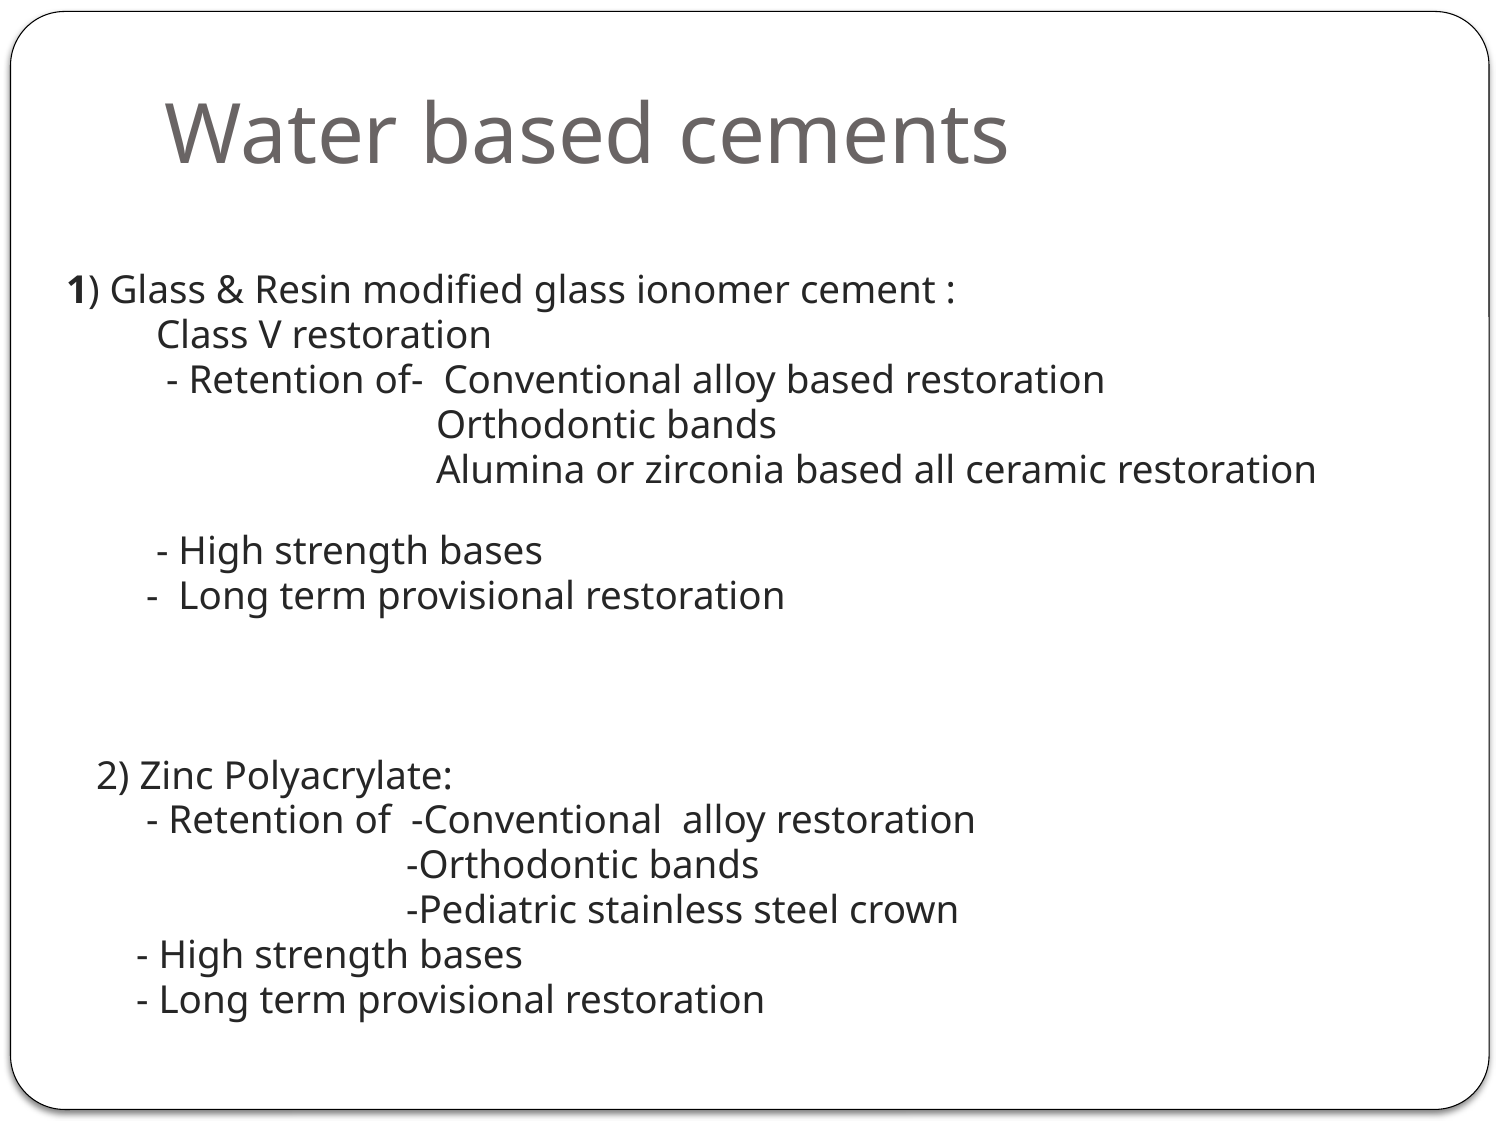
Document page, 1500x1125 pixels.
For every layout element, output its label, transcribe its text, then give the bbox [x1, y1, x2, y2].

title Water based cements [150, 7, 1425, 195]
list 1) Glass & Resin modified glass ionomer cement : Class V restoration - Retention of- Conventional alloy based restoration Orthodontic bands Alumina or zirconia based all ceramic restoration - High strength bases - Long term provisional restoration 2) Zinc Polyacrylate: - Retention of -Conventional alloy restoration -Orthodontic bands -Pediatric stainless steel crown - High strength bases - Long term provisional restoration [41, 267, 1425, 1125]
